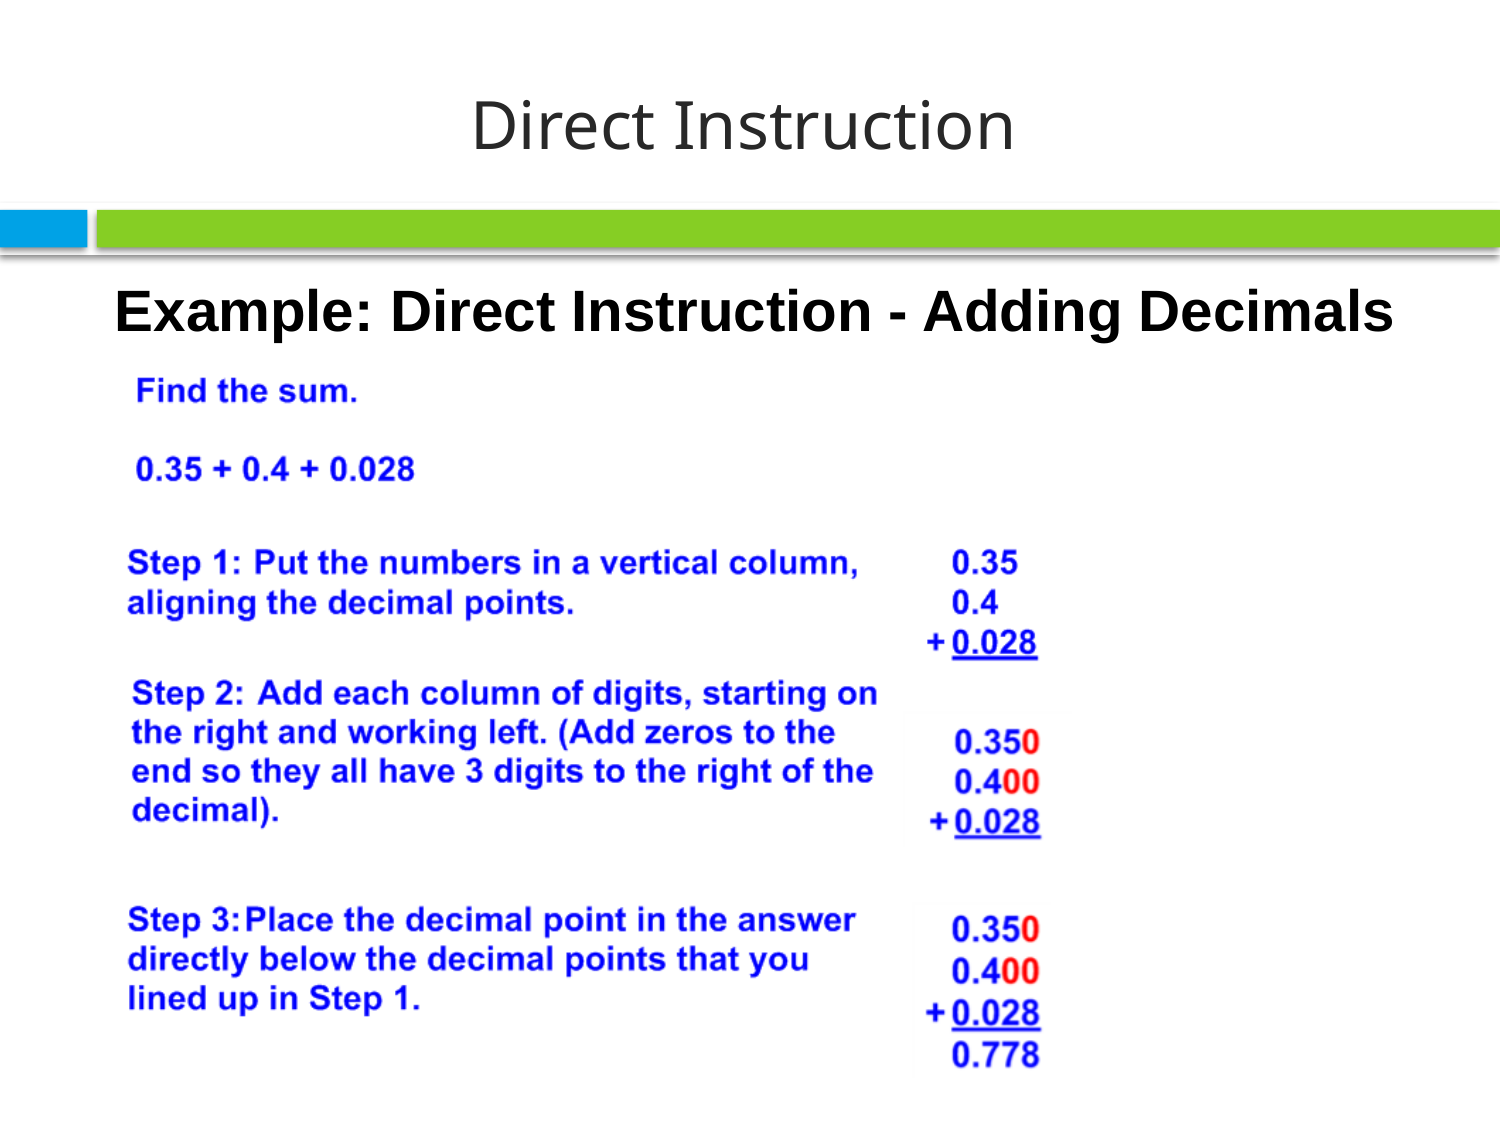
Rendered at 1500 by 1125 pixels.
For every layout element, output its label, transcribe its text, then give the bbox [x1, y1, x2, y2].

picture [87, 310, 1253, 1101]
list Example: Direct Instruction - Adding Decimals [99, 265, 1463, 1101]
title Direct Instruction [62, 44, 1426, 201]
